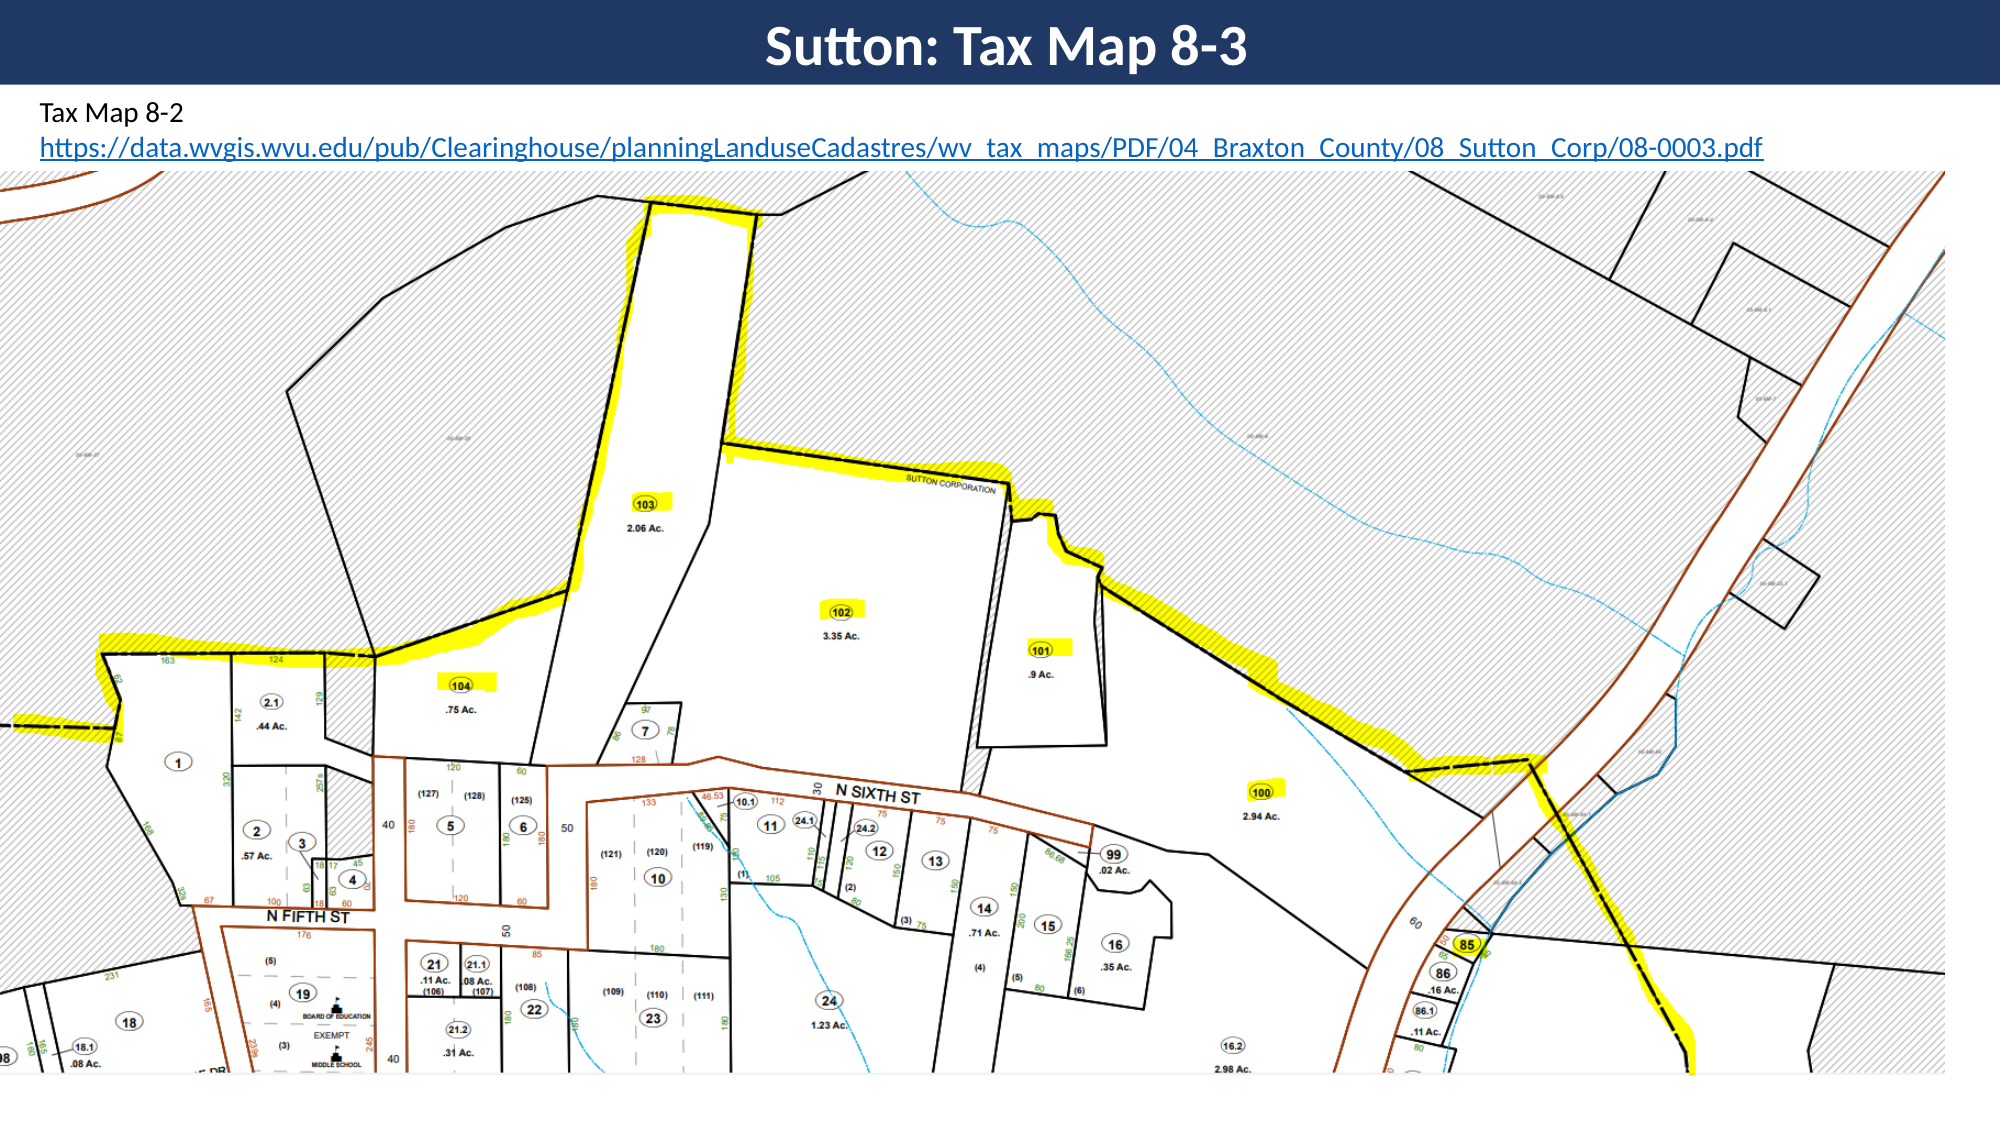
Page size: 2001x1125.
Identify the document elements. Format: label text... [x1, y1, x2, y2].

text_box Sutton: Tax Map 8-3 [0, 0, 2000, 85]
picture [0, 171, 1945, 1076]
text_box Tax Map 8-2 https://data.wvgis.wvu.edu/pub/Clearinghouse/planningLanduseCadastres/wv_tax_maps/PDF/04_Braxton_County/08_Sutton_Corp/08-0003.pdf [24, 85, 1860, 171]
